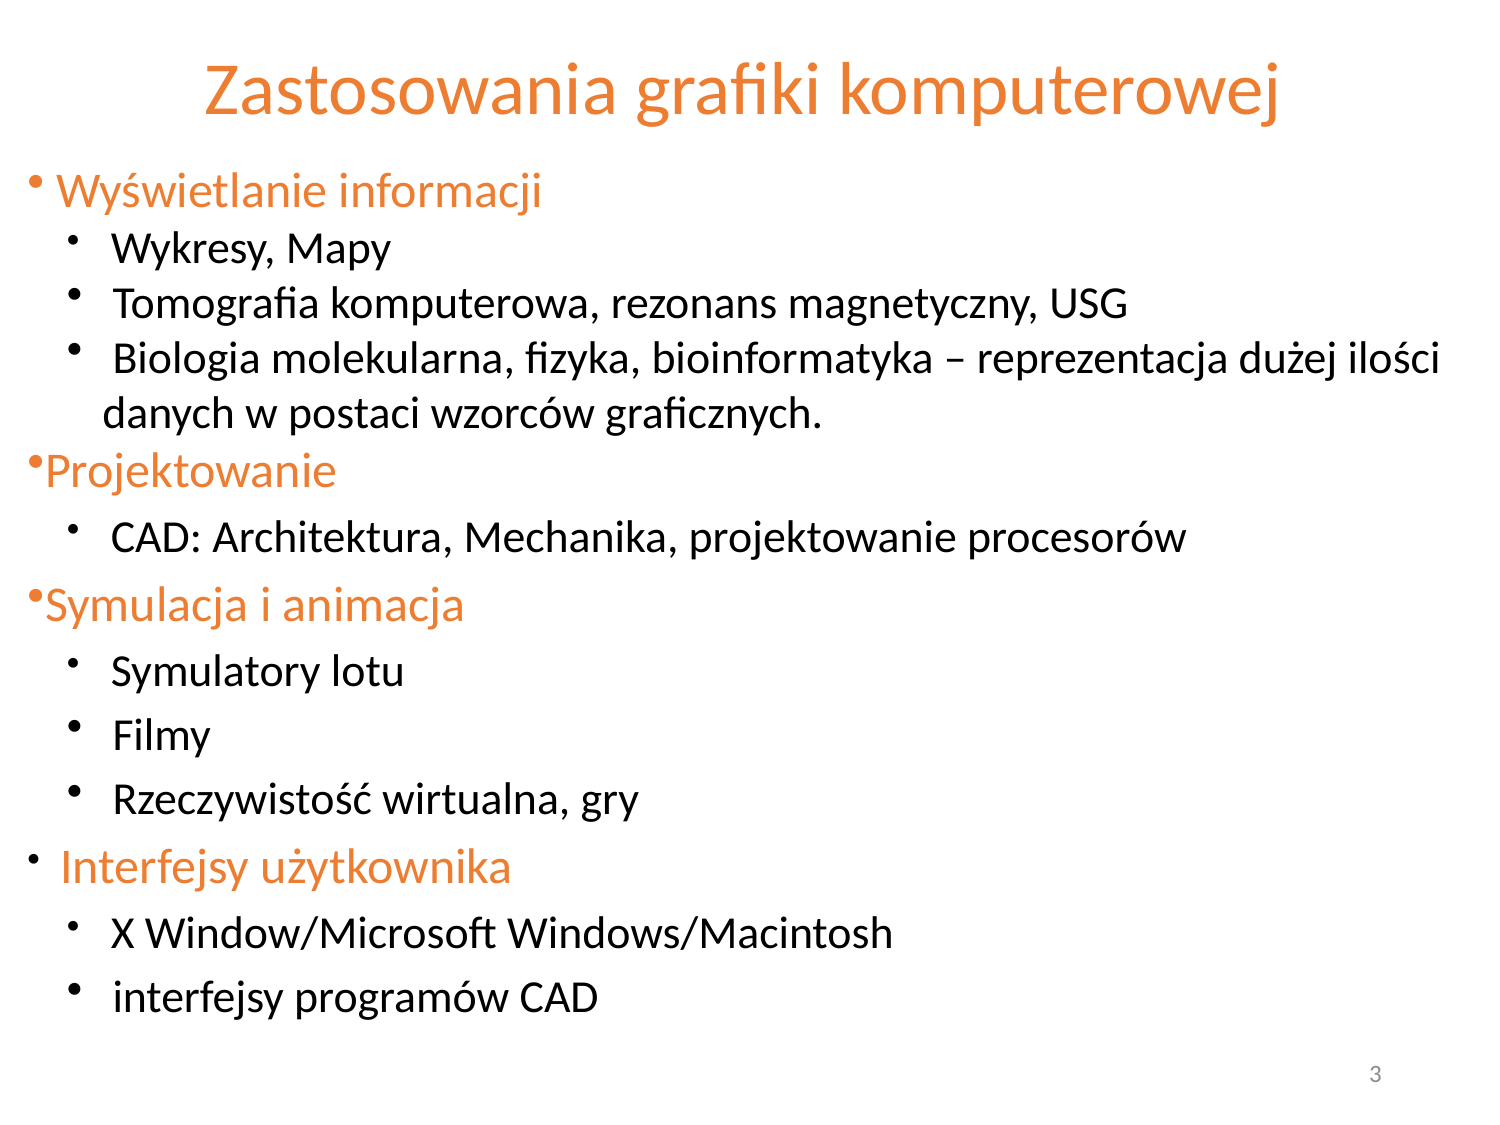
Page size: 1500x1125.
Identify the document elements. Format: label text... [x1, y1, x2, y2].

slide_number 3 [1375, 1042, 1397, 1103]
text_box [99, 719, 1375, 1125]
text_box Wyświetlanie informacji Wykresy, Mapy Tomografia komputerowa, rezonans magnetyczny, USG Biologia molekularna, fizyka, bioinformatyka – reprezentacja dużej ilości danych w postaci wzorców graficznych. Projektowanie CAD: Architektura, Mechanika, projektowanie procesorów Symulacja i animacja Symulatory lotu Filmy Rzeczywistość wirtualna, gry Interfejsy użytkownika X Window/Microsoft Windows/Macintosh interfejsy programów CAD [12, 149, 1488, 1030]
text_box Zastosowania grafiki komputerowej [37, 32, 1450, 137]
